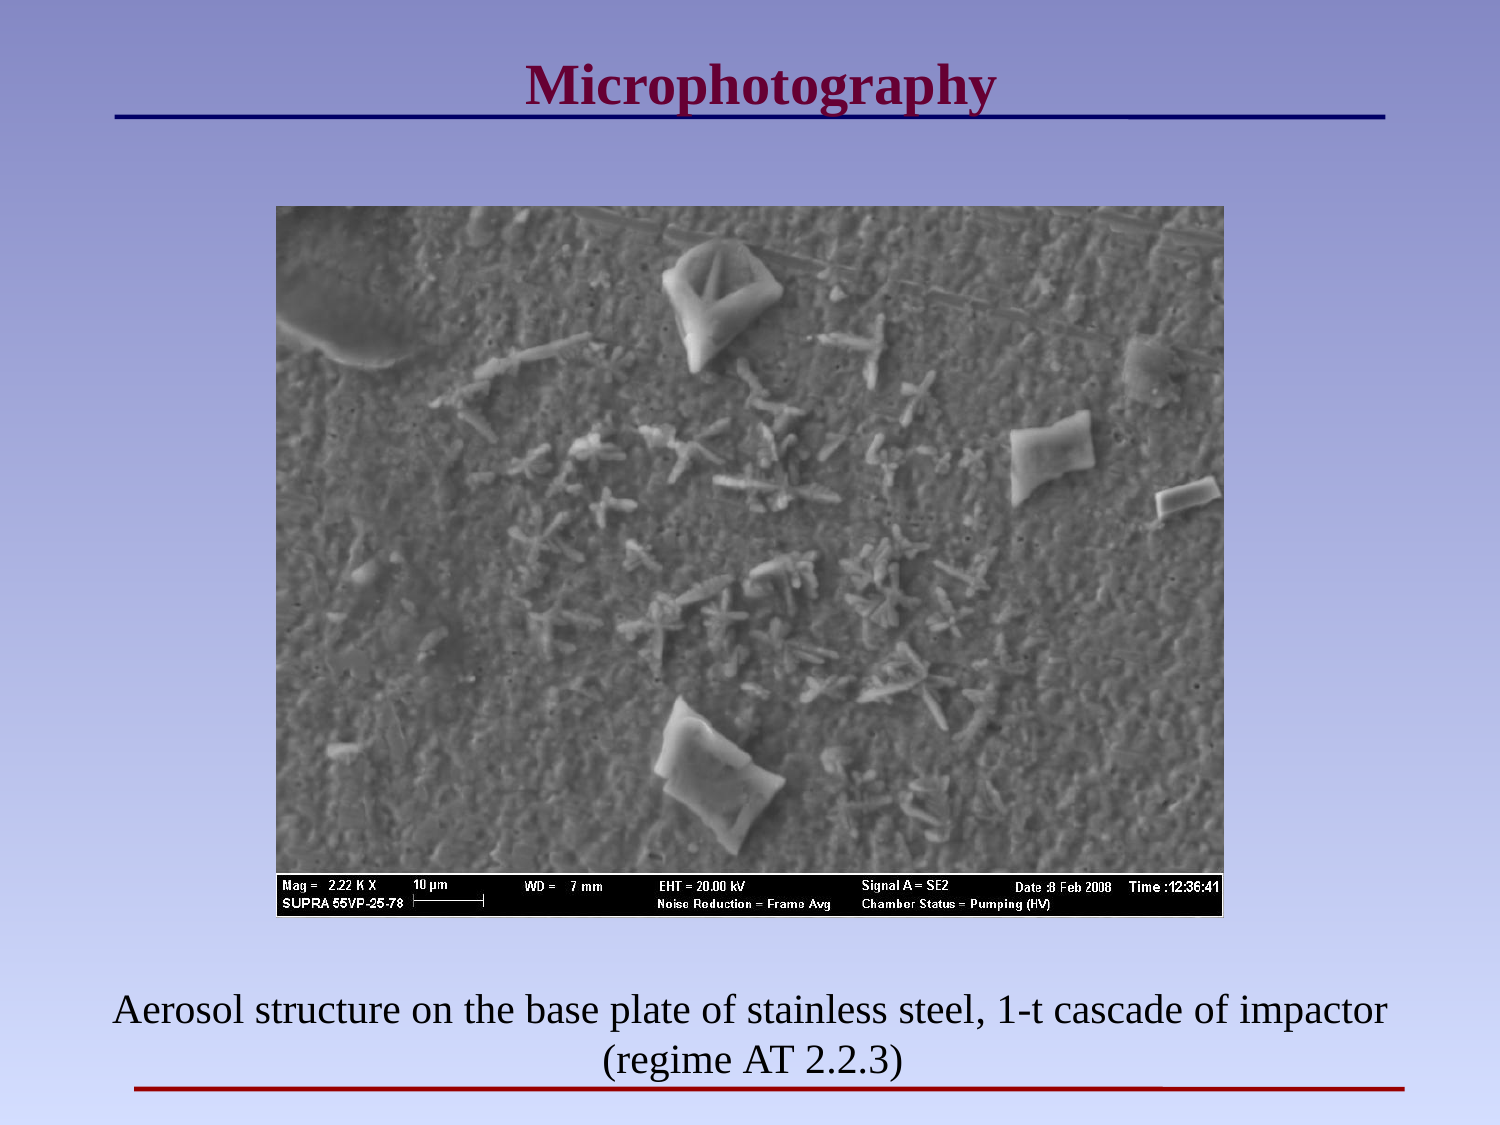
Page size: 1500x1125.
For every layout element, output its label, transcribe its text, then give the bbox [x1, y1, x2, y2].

text_box Aerosol structure on the base plate of stainless steel, 1-t cascade of impactor (regime АТ 2.2.3) [0, 974, 1500, 1090]
title Microphotography [124, 46, 1400, 117]
picture [276, 206, 1224, 919]
